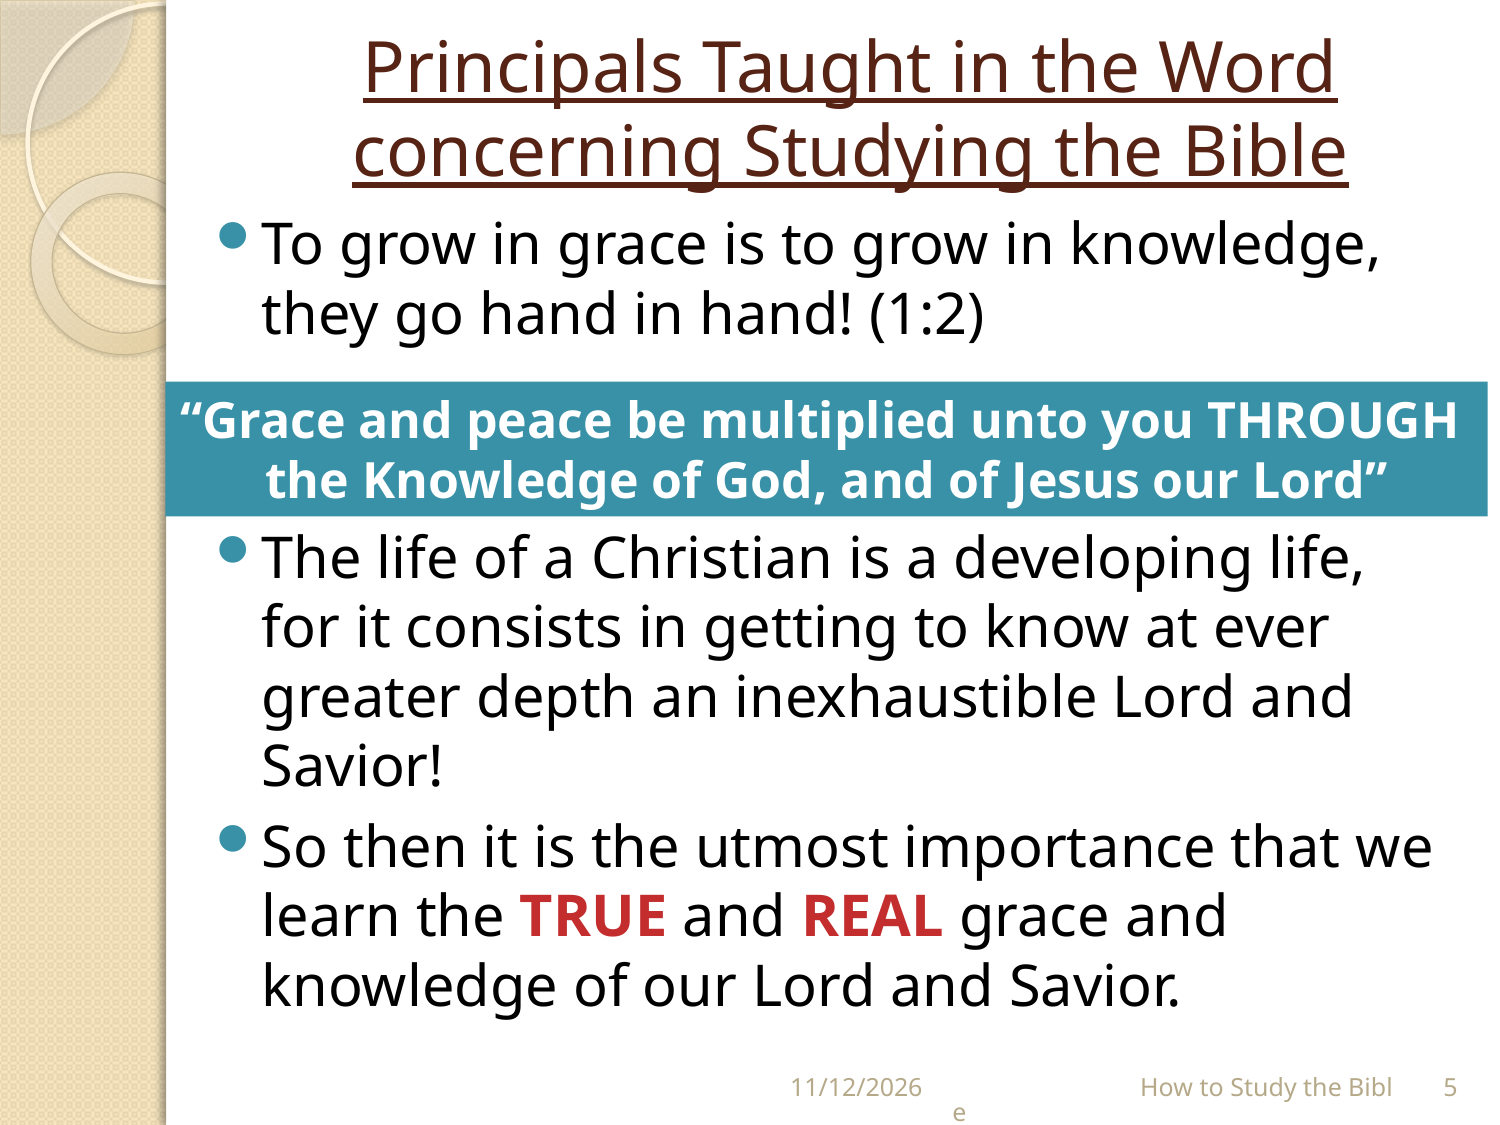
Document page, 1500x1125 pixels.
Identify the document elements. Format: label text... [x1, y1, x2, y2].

list To grow in grace is to grow in knowledge, they go hand in hand! (1:2) The life of a Christian is a developing life, for it consists in getting to know at ever greater depth an inexhaustible Lord and Savior! So then it is the utmost importance that we learn the TRUE and REAL grace and knowledge of our Lord and Savior. [187, 517, 1466, 1025]
slide_number 5 [1413, 1034, 1488, 1113]
text_box “Grace and peace be multiplied unto you THROUGH the Knowledge of God, and of Jesus our Lord” [165, 381, 1488, 517]
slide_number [587, 1034, 937, 1113]
list To grow in grace is to grow in knowledge, they go hand in hand! (1:2) The life of a Christian is a developing life, for it consists in getting to know at ever greater depth an inexhaustible Lord and Savior! So then it is the utmost importance that we learn the TRUE and REAL grace and knowledge of our Lord and Savior. [187, 200, 1466, 381]
footer How to Study the Bible [937, 1034, 1413, 1113]
title Principals Taught in the Word concerning Studying the Bible [235, 12, 1466, 200]
